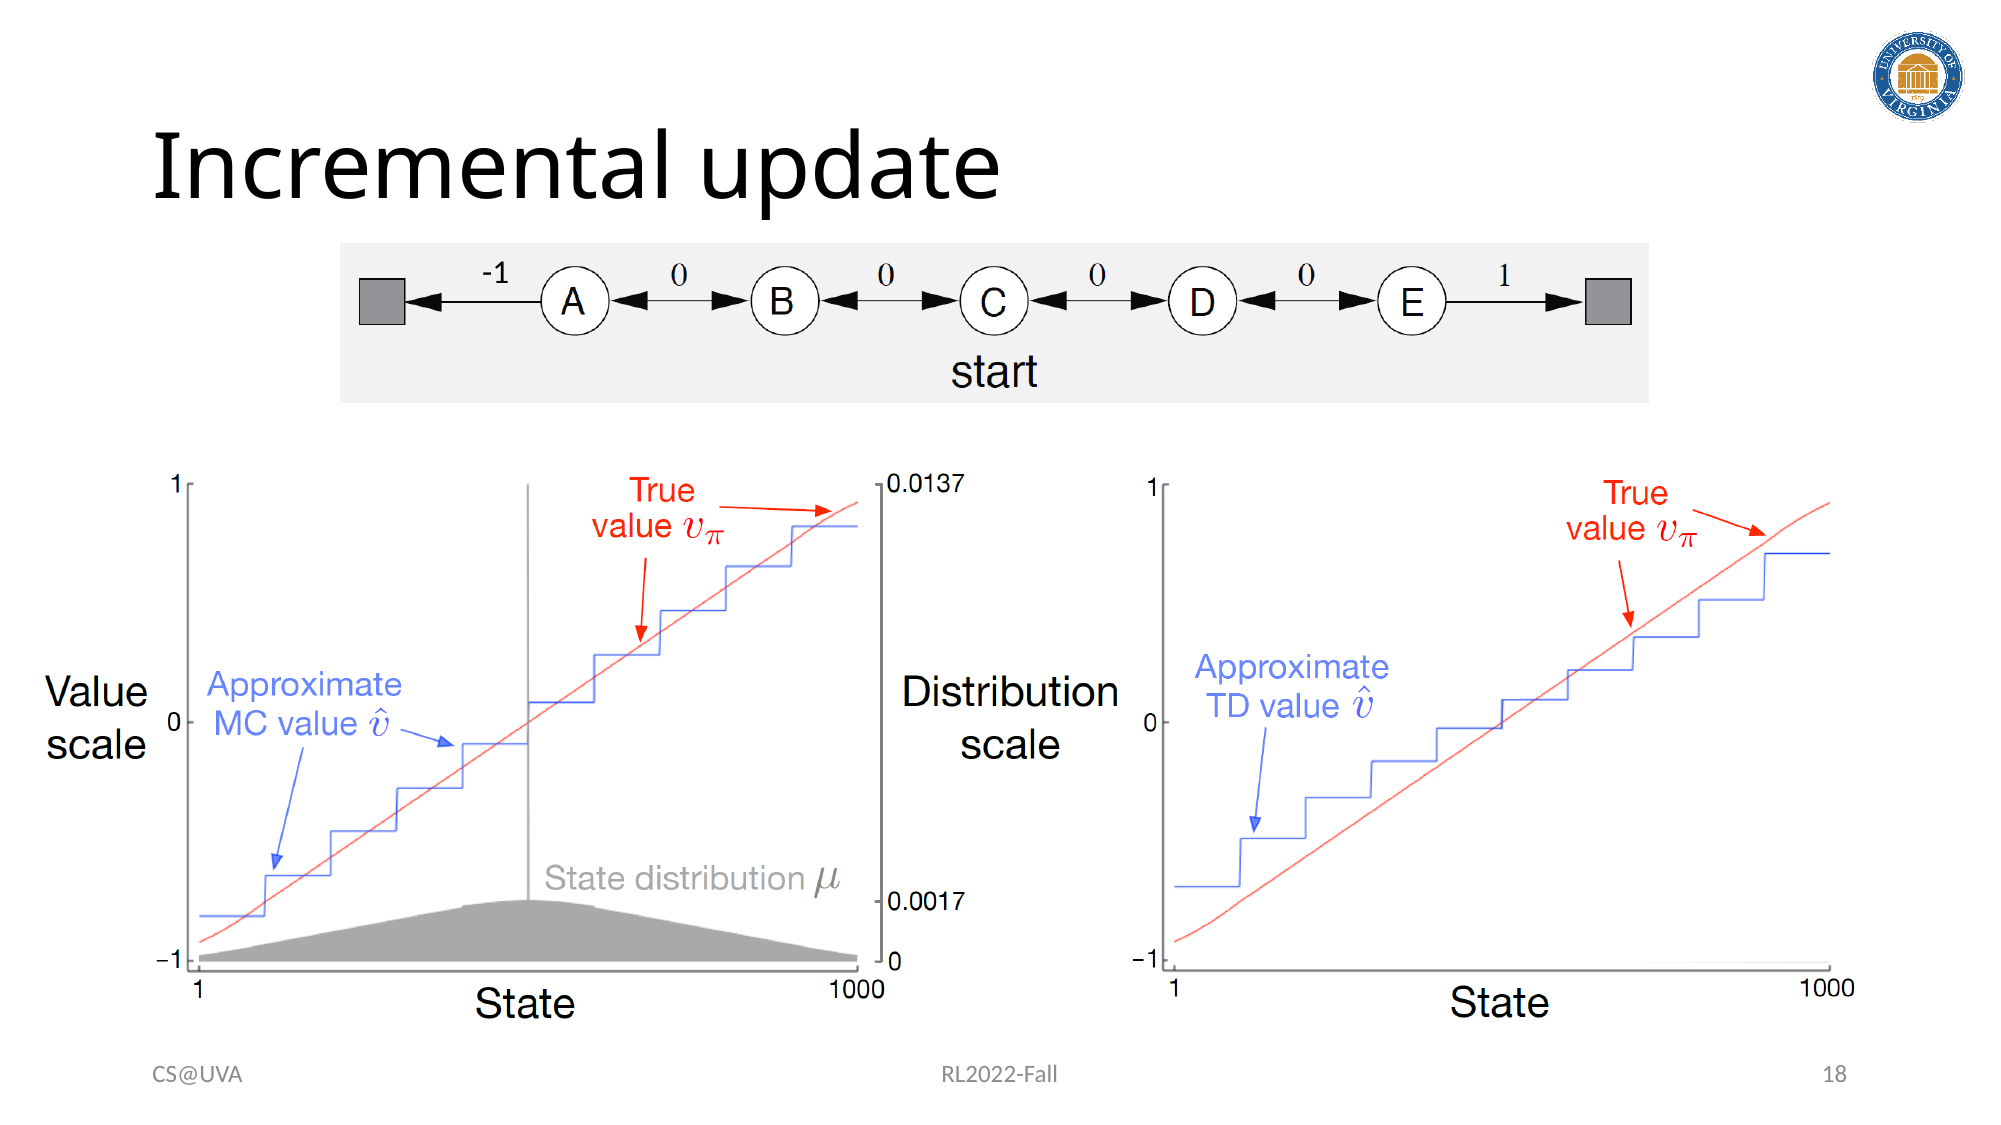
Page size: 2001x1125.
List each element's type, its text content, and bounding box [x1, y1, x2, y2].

slide_number CS@UVA [137, 1042, 588, 1103]
footer RL2022-Fall [662, 1042, 1338, 1103]
picture [0, 457, 1868, 1038]
title Incremental update [137, 59, 1863, 278]
slide_number 18 [1412, 1042, 1863, 1103]
picture [1866, 25, 1969, 127]
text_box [340, 242, 1649, 403]
